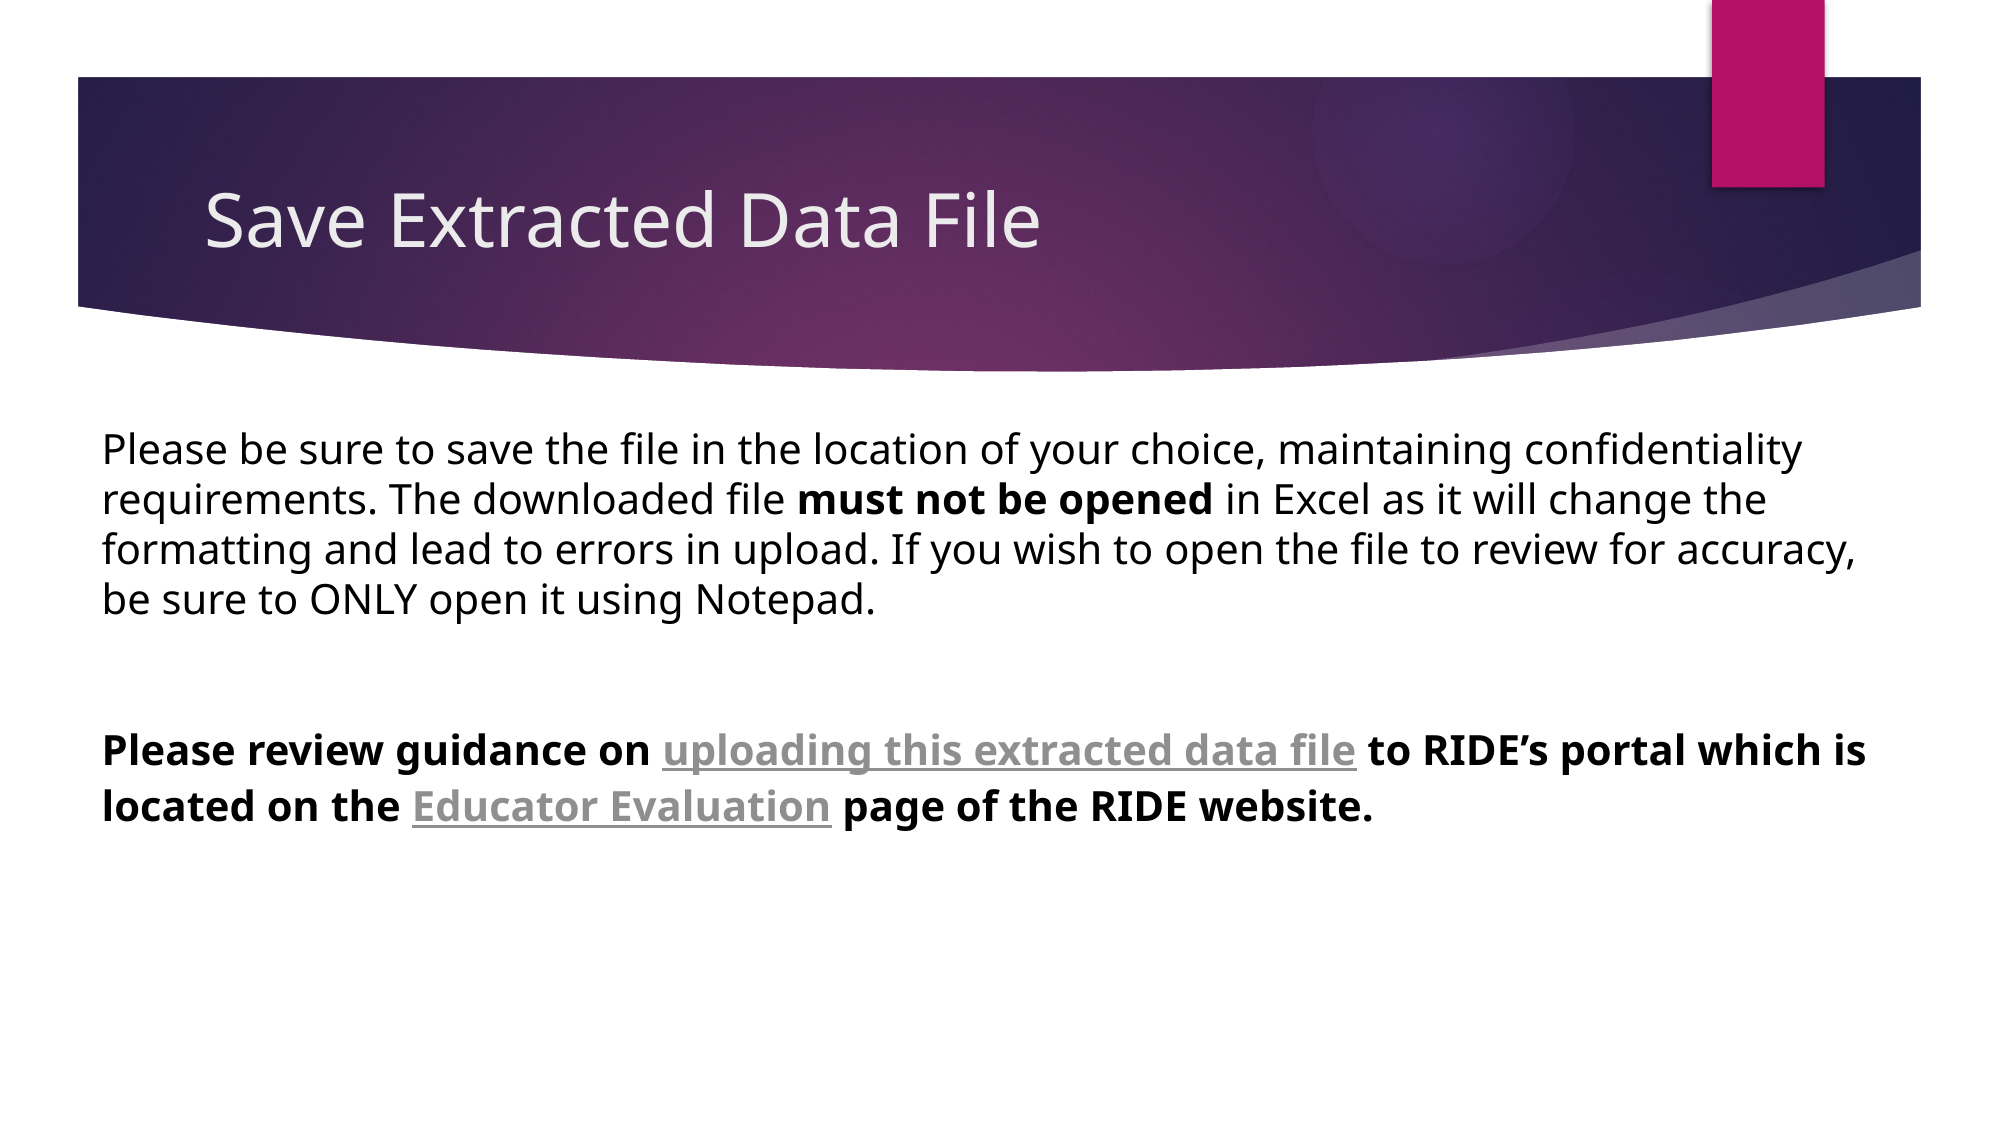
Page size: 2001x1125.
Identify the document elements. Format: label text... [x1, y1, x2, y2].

text_box Please be sure to save the file in the location of your choice, maintaining confidentiality requirements. The downloaded file must not be opened in Excel as it will change the formatting and lead to errors in upload. If you wish to open the file to review for accuracy, be sure to ONLY open it using Notepad. Please review guidance on uploading this extracted data file to RIDE’s portal which is located on the Educator Evaluation page of the RIDE website. [86, 415, 1911, 890]
title Save Extracted Data File [189, 159, 1627, 276]
